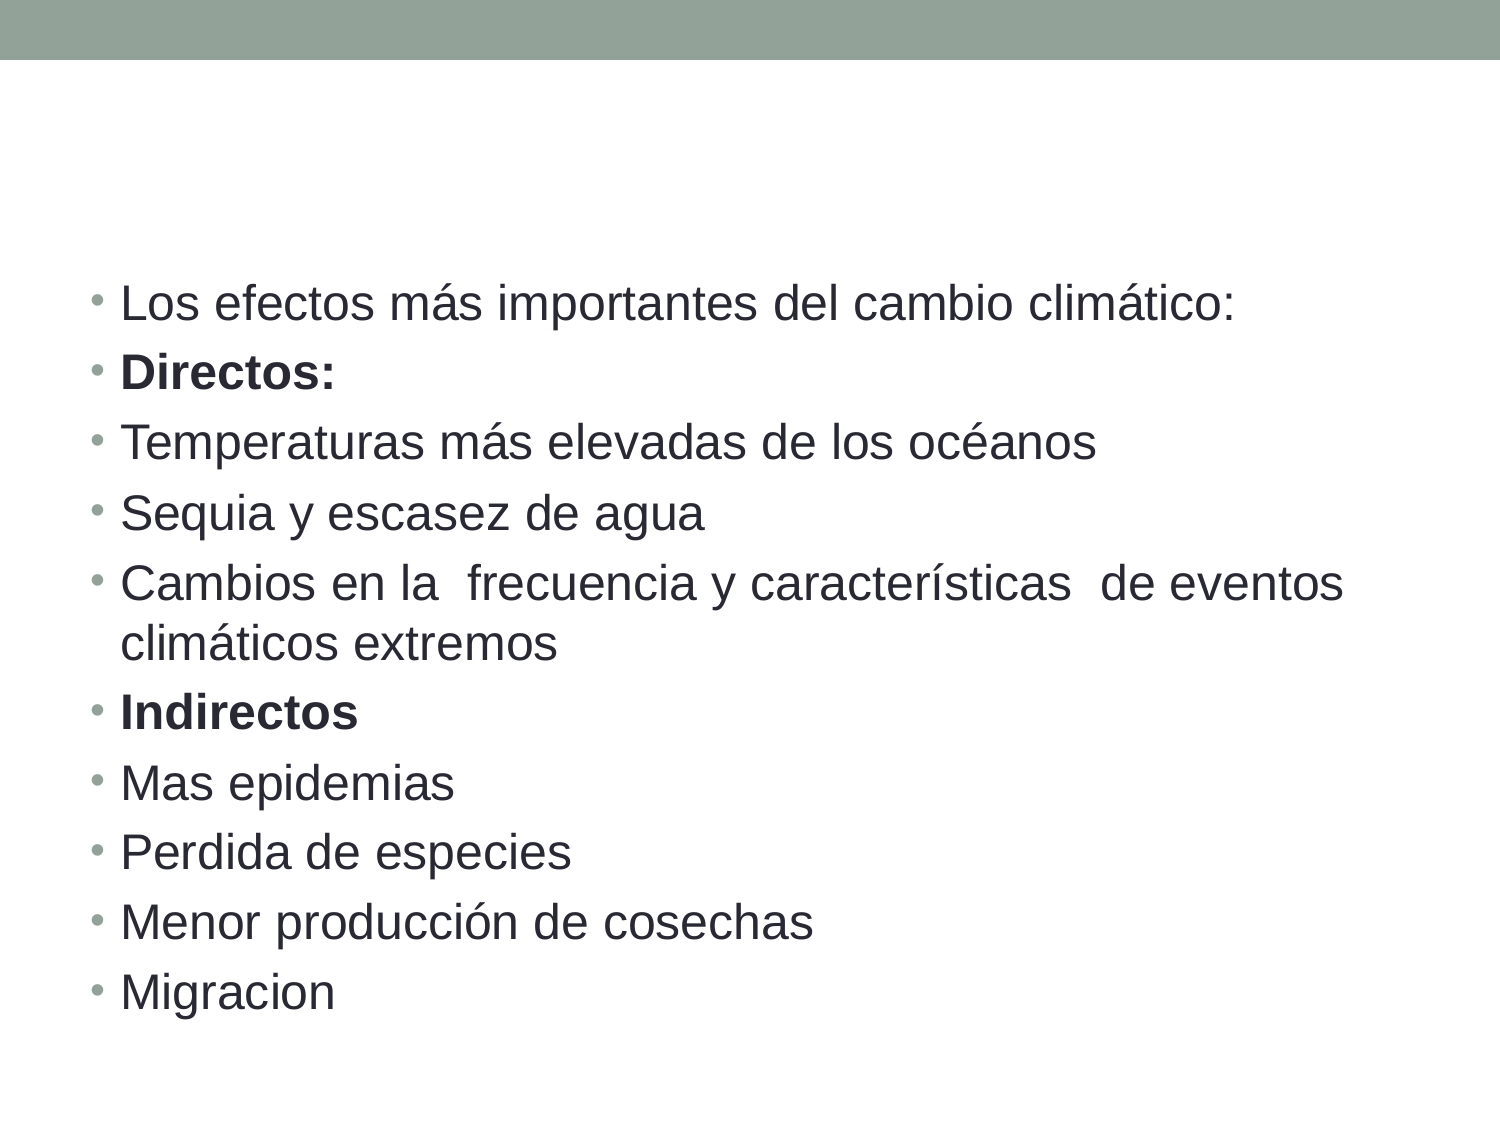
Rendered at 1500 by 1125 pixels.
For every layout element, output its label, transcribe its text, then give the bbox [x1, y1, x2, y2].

list Los efectos más importantes del cambio climático: Directos: Temperaturas más elevadas de los océanos Sequia y escasez de agua Cambios en la frecuencia y características de eventos climáticos extremos Indirectos Mas epidemias Perdida de especies Menor producción de cosechas Migracion [75, 262, 1425, 1063]
